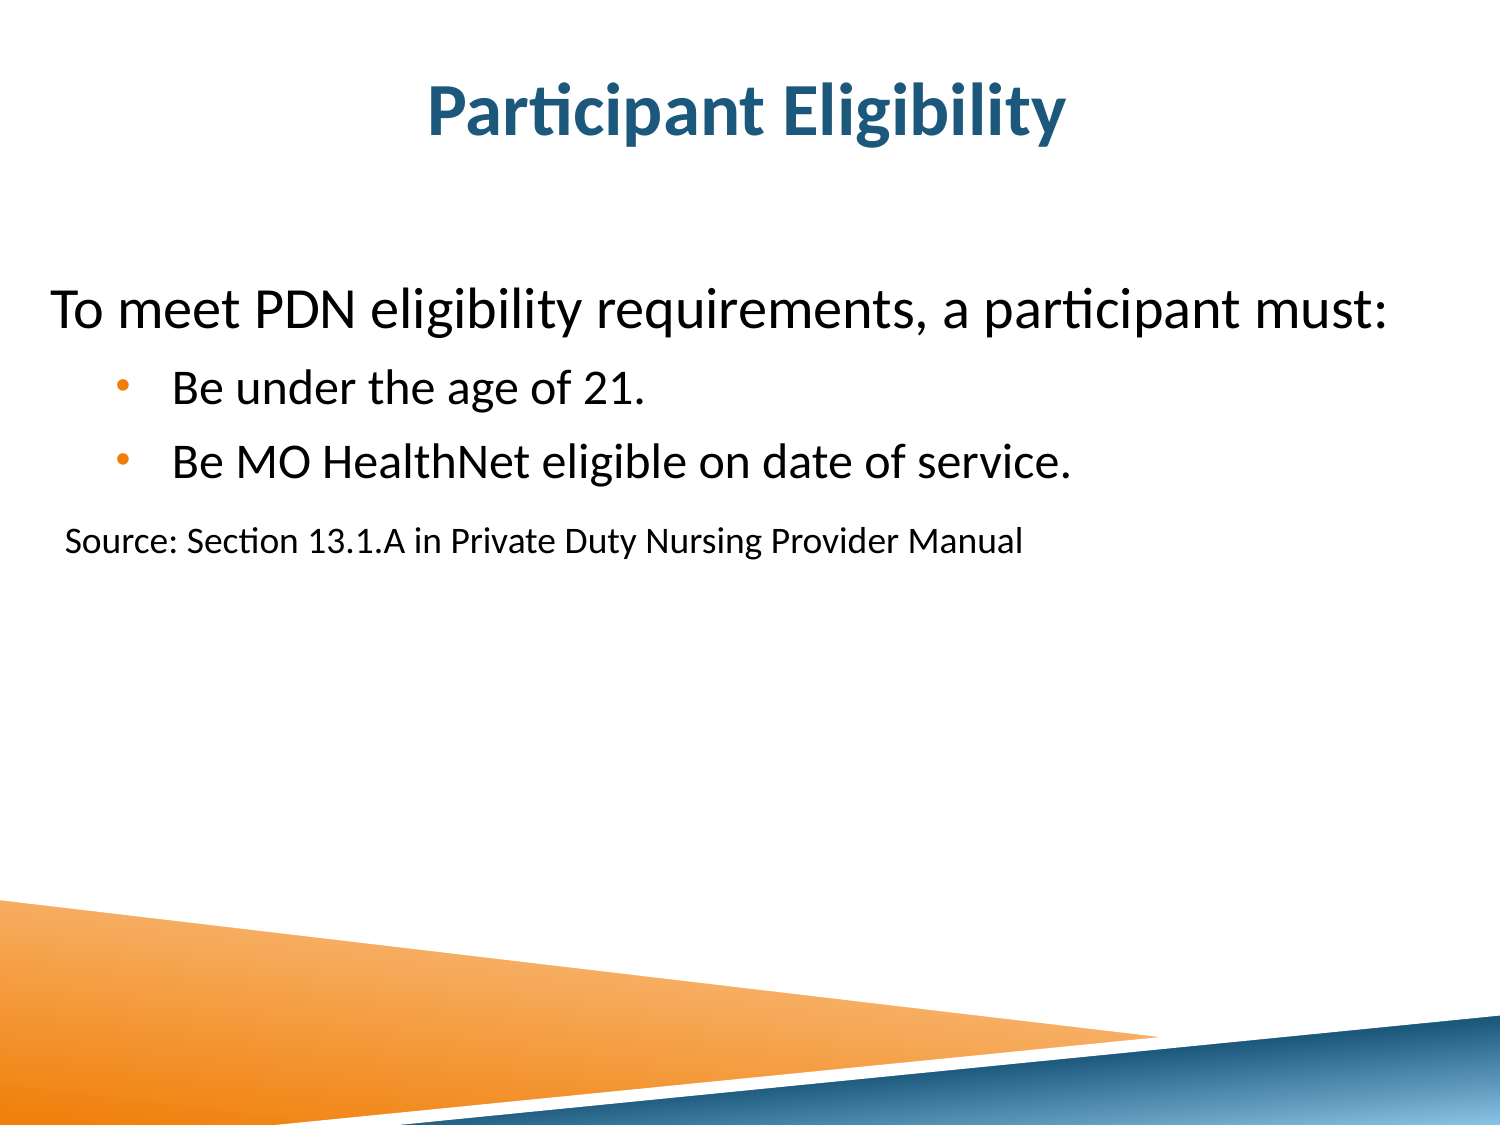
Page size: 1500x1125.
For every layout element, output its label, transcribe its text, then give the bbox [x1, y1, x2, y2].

title Participant Eligibility [100, 16, 1395, 195]
list To meet PDN eligibility requirements, a participant must: Be under the age of 21. Be MO HealthNet eligible on date of service. [50, 262, 1428, 816]
text_box Source: Section 13.1.A in Private Duty Nursing Provider Manual [50, 508, 1350, 569]
